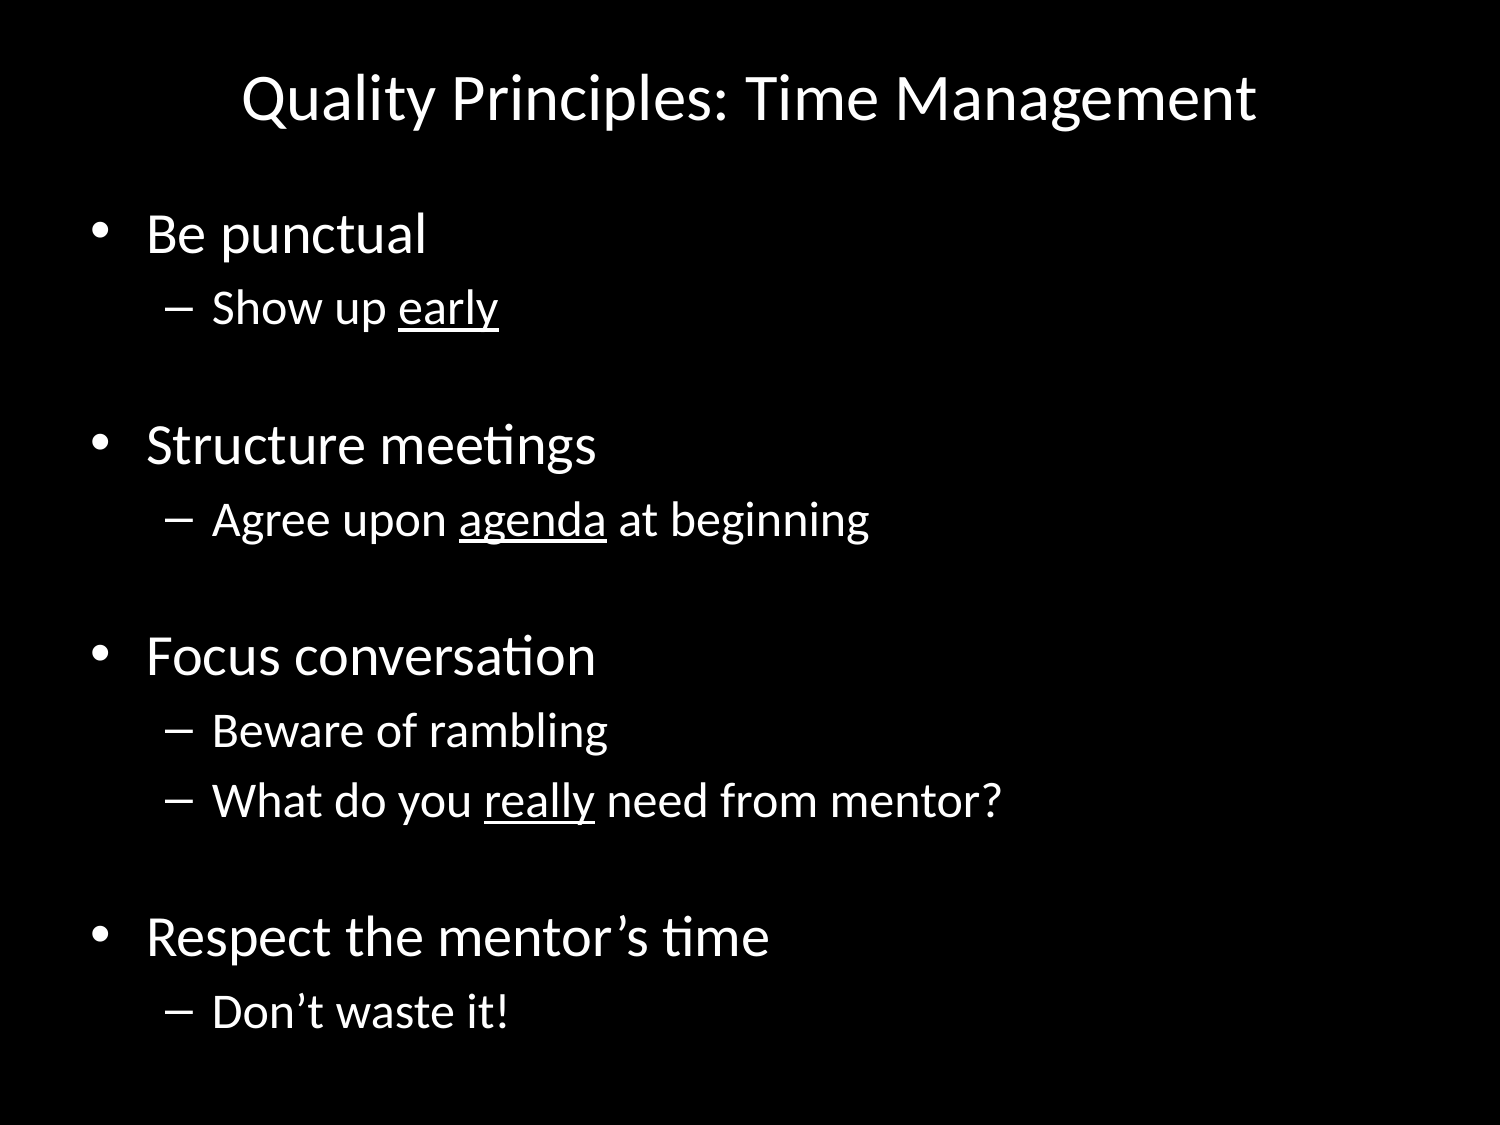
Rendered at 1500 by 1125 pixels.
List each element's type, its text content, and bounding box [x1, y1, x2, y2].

title Quality Principles: Time Management [75, 0, 1425, 187]
list Be punctual Show up early Structure meetings Agree upon agenda at beginning Focus conversation Beware of rambling What do you really need from mentor? Respect the mentor’s time Don’t waste it! [75, 187, 1425, 1005]
